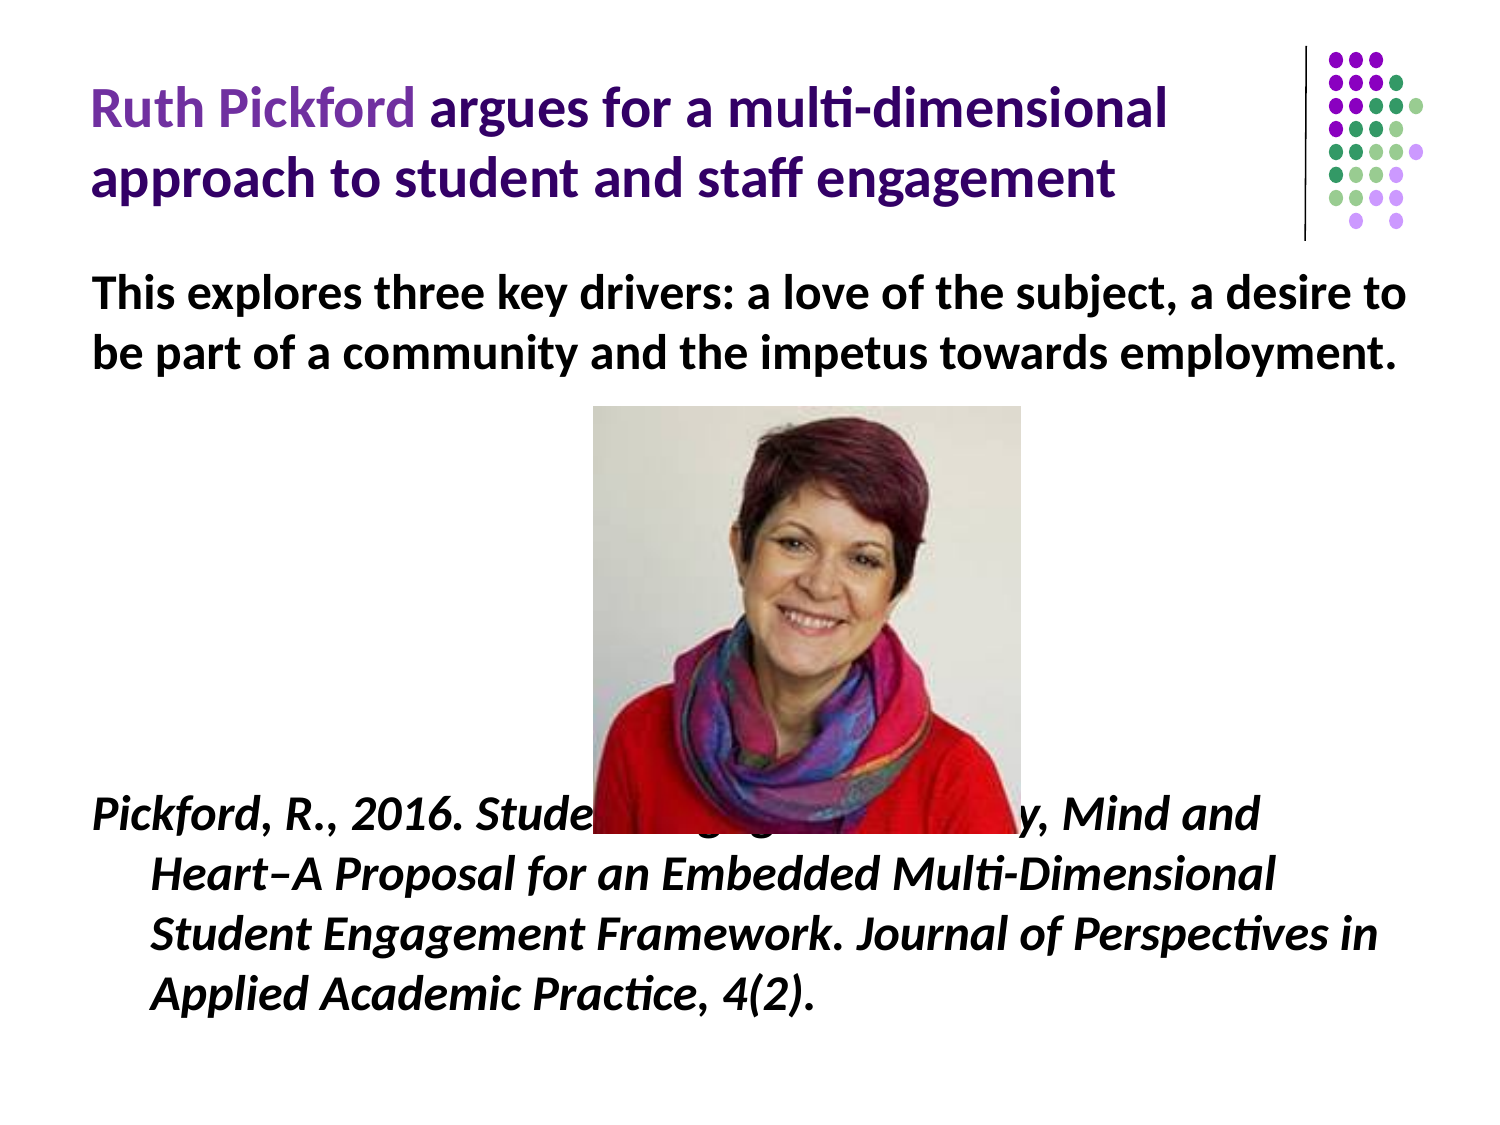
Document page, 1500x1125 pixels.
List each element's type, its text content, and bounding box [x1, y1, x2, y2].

title Ruth Pickford argues for a multi-dimensional approach to student and staff engagement [75, 40, 1313, 218]
picture [593, 405, 1022, 834]
list This explores three key drivers: a love of the subject, a desire to be part of a community and the impetus towards employment. Pickford, R., 2016. Student Engagement: Body, Mind and Heart–A Proposal for an Embedded Multi-Dimensional Student Engagement Framework. Journal of Perspectives in Applied Academic Practice, 4(2). [76, 252, 1427, 1039]
